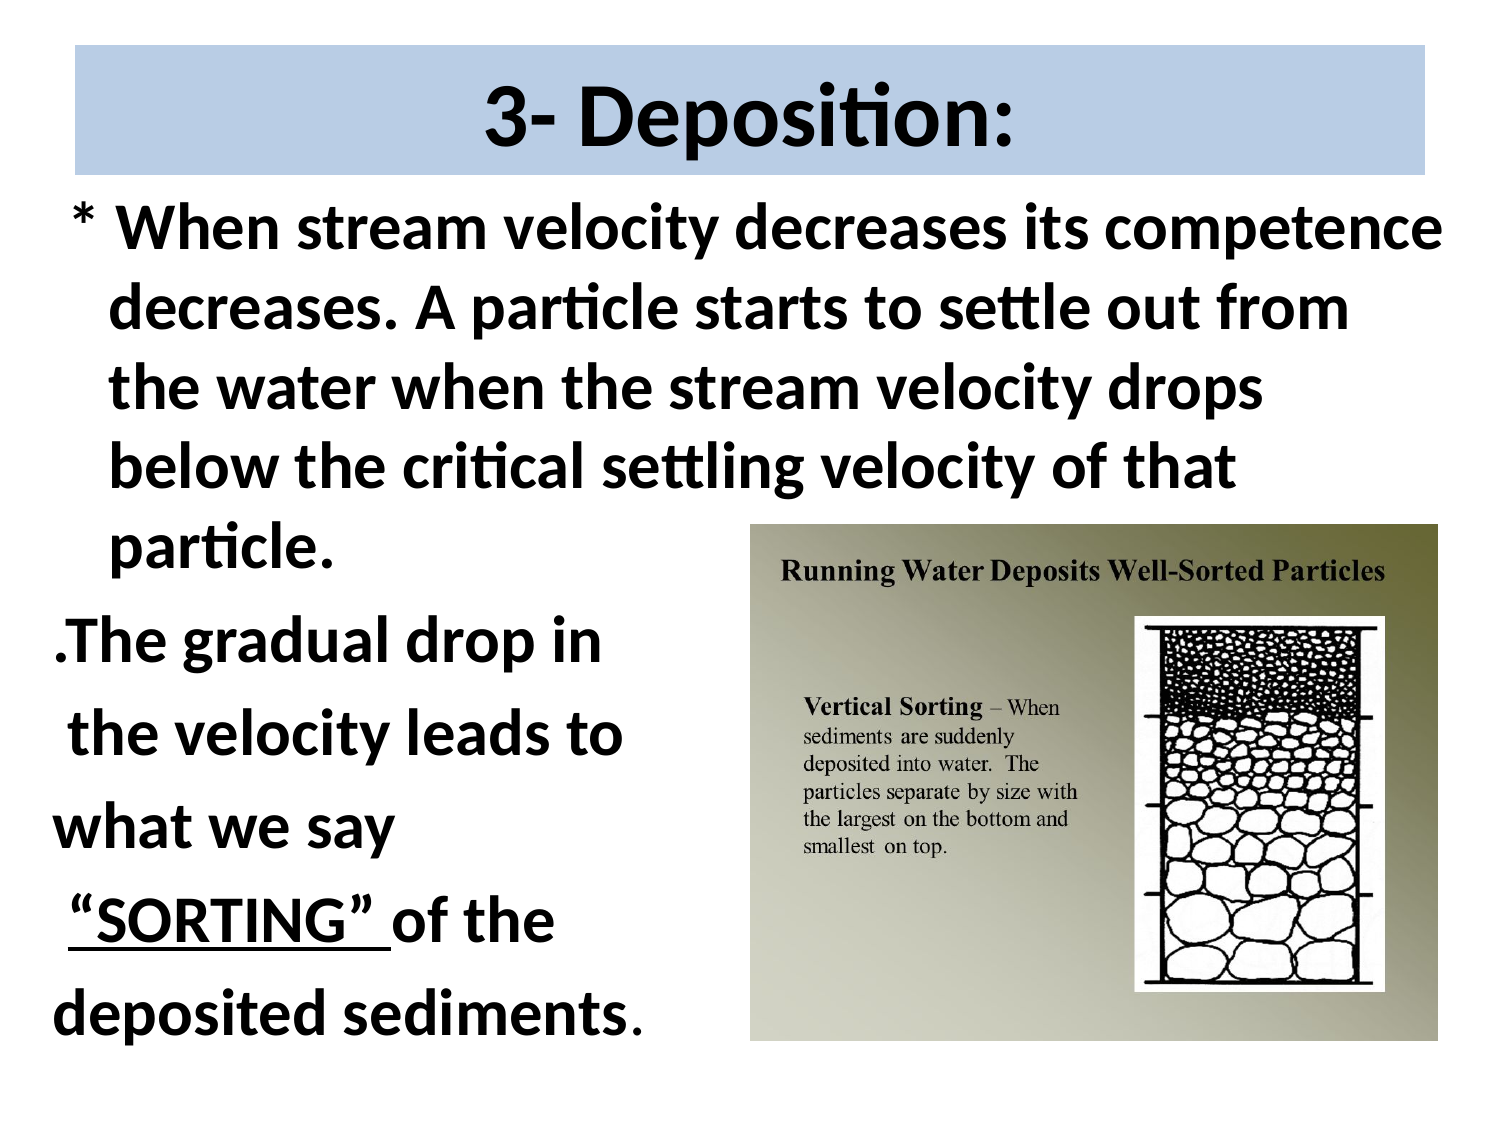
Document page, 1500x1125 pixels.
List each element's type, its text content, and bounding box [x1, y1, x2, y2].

list * When stream velocity decreases its competence decreases. A particle starts to settle out from the water when the stream velocity drops below the critical settling velocity of that particle. .The gradual drop in the velocity leads to what we say “SORTING” of the deposited sediments. [37, 174, 1463, 1088]
picture [749, 524, 1439, 1042]
title 3- Deposition: [75, 45, 1425, 174]
